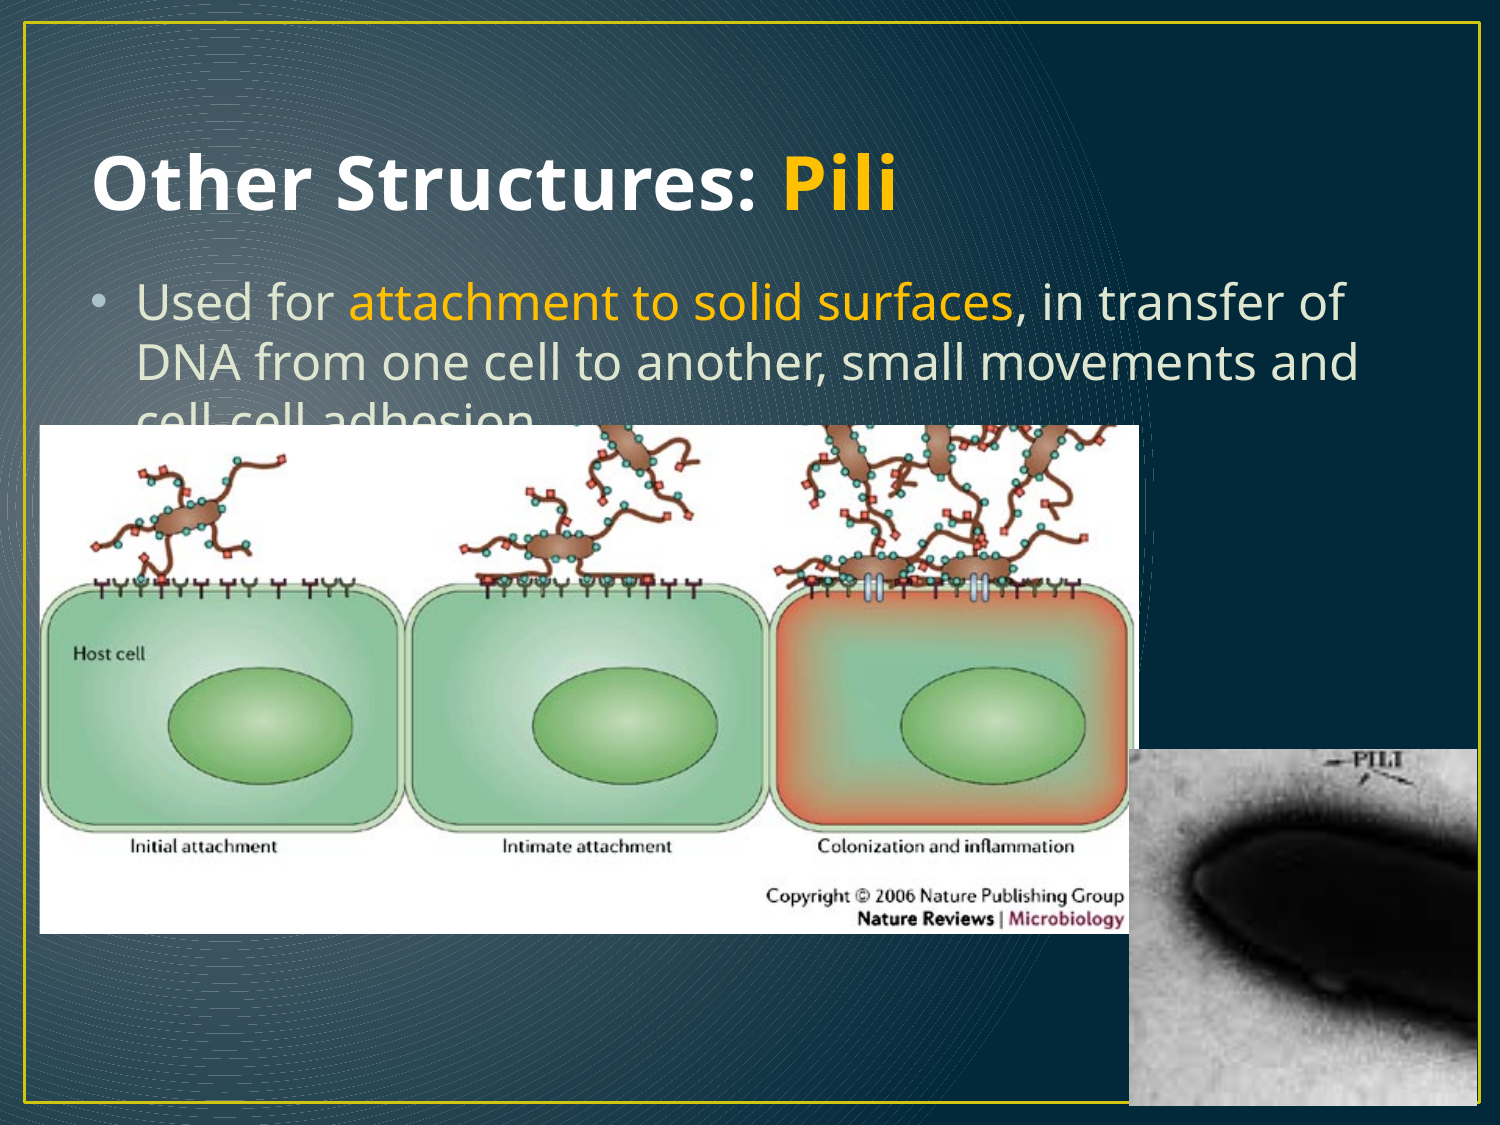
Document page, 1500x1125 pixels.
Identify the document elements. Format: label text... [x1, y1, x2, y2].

list Used for attachment to solid surfaces, in transfer of DNA from one cell to another, small movements and cell-cell adhesion [75, 262, 1425, 746]
picture [960, 1011, 973, 1020]
picture [39, 424, 1477, 1105]
title Other Structures: Pili [75, 45, 1425, 233]
